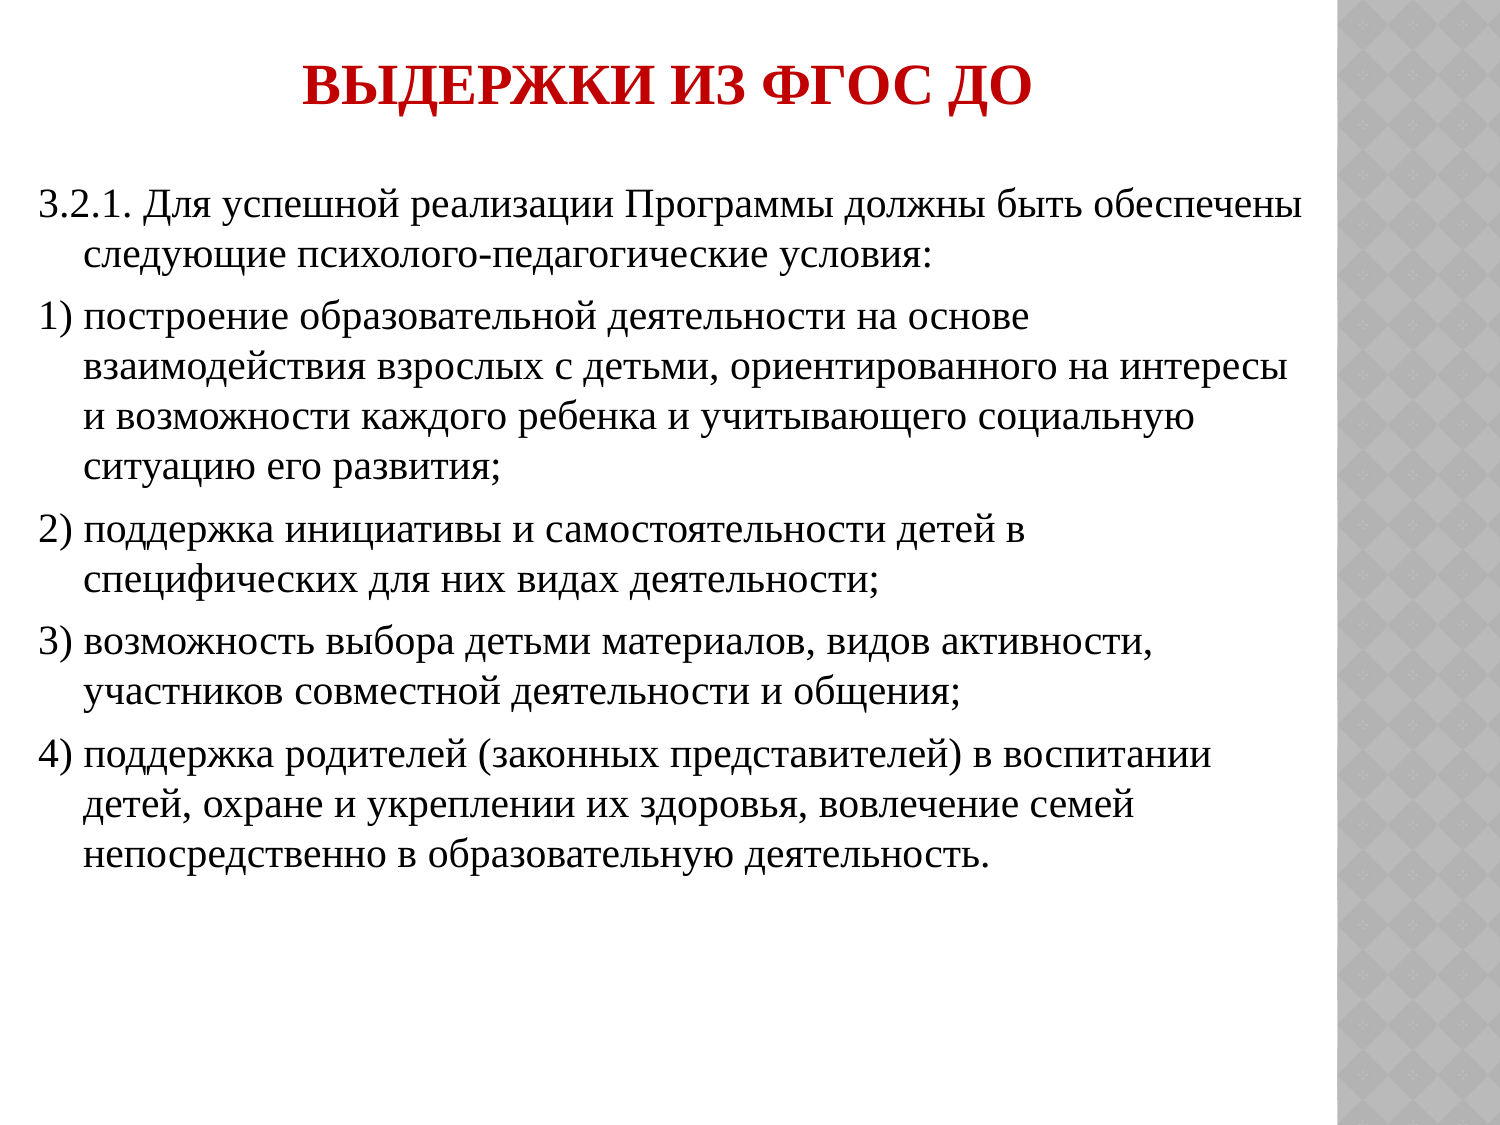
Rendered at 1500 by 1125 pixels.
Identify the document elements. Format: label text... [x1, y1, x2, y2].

title Выдержки из ФГОС ДО [75, 0, 1263, 105]
list 3.2.1. Для успешной реализации Программы должны быть обеспечены следующие психолого-педагогические условия: 1) построение образовательной деятельности на основе взаимодействия взрослых с детьми, ориентированного на интересы и возможности каждого ребенка и учитывающего социальную ситуацию его развития; 2) поддержка инициативы и самостоятельности детей в специфических для них видах деятельности; 3) возможность выбора детьми материалов, видов активности, участников совместной деятельности и общения; 4) поддержка родителей (законных представителей) в воспитании детей, охране и укреплении их здоровья, вовлечение семей непосредственно в образовательную деятельность. [23, 105, 1325, 1102]
